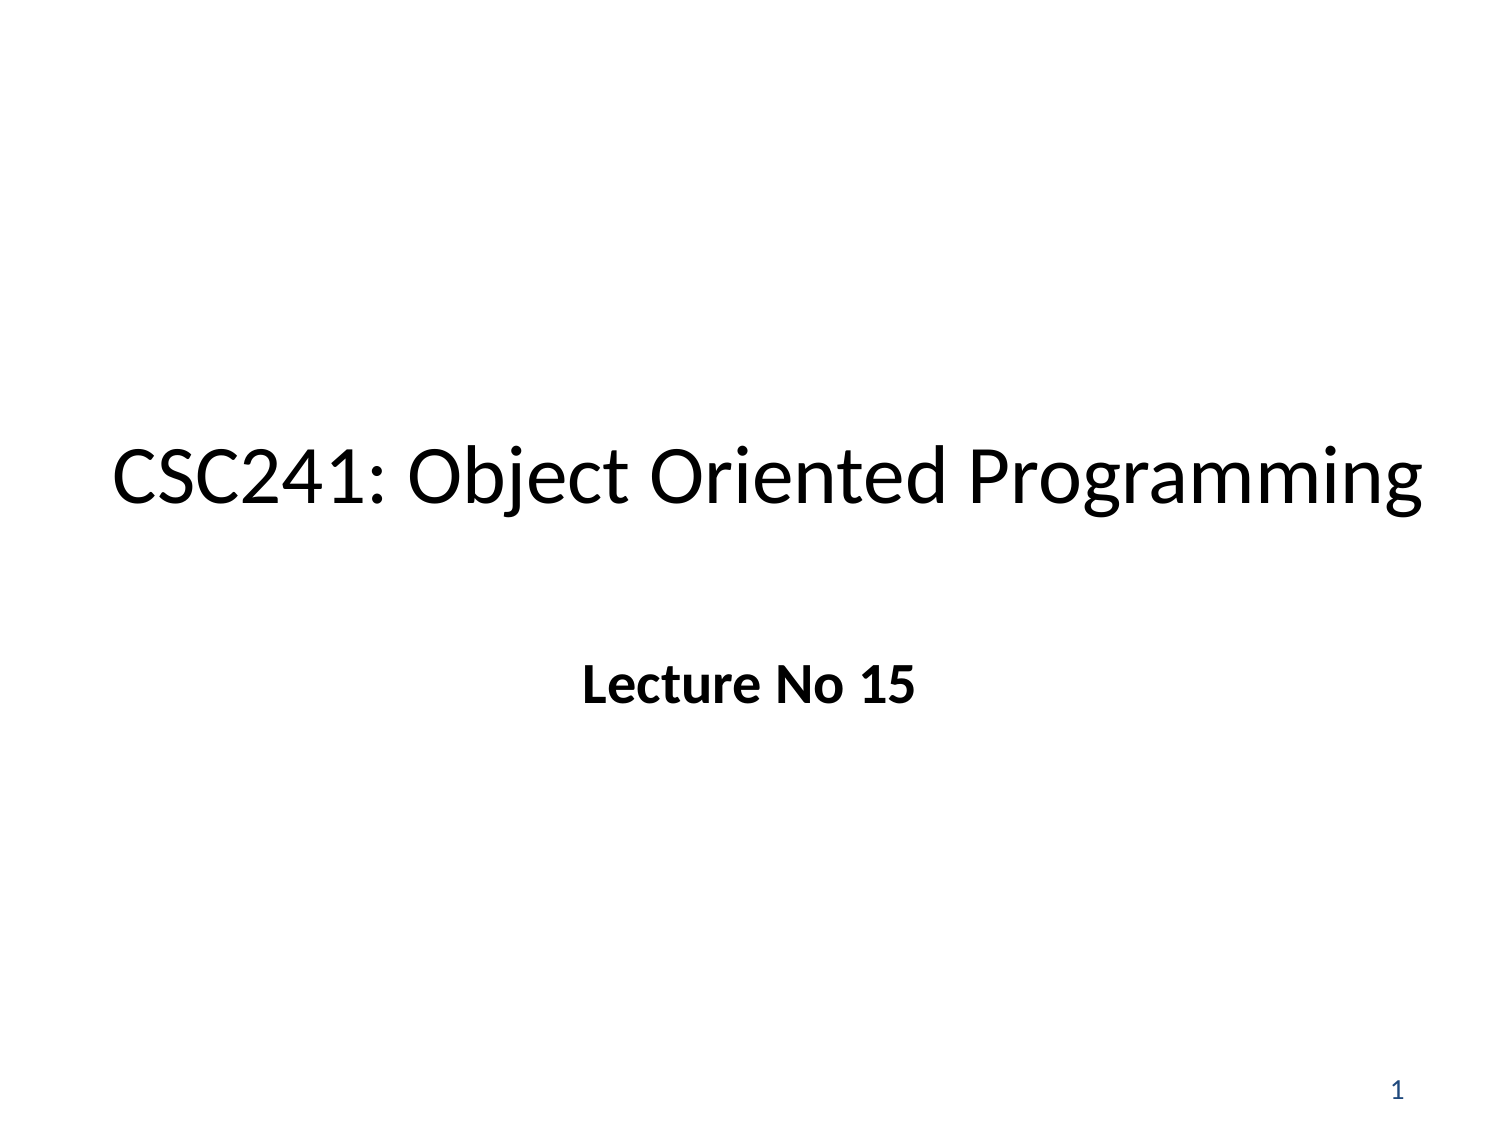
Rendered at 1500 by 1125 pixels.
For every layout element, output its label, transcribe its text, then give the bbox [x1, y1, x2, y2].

subtitle Lecture No 15 [225, 637, 1275, 788]
title CSC241: Object Oriented Programming [75, 349, 1463, 591]
